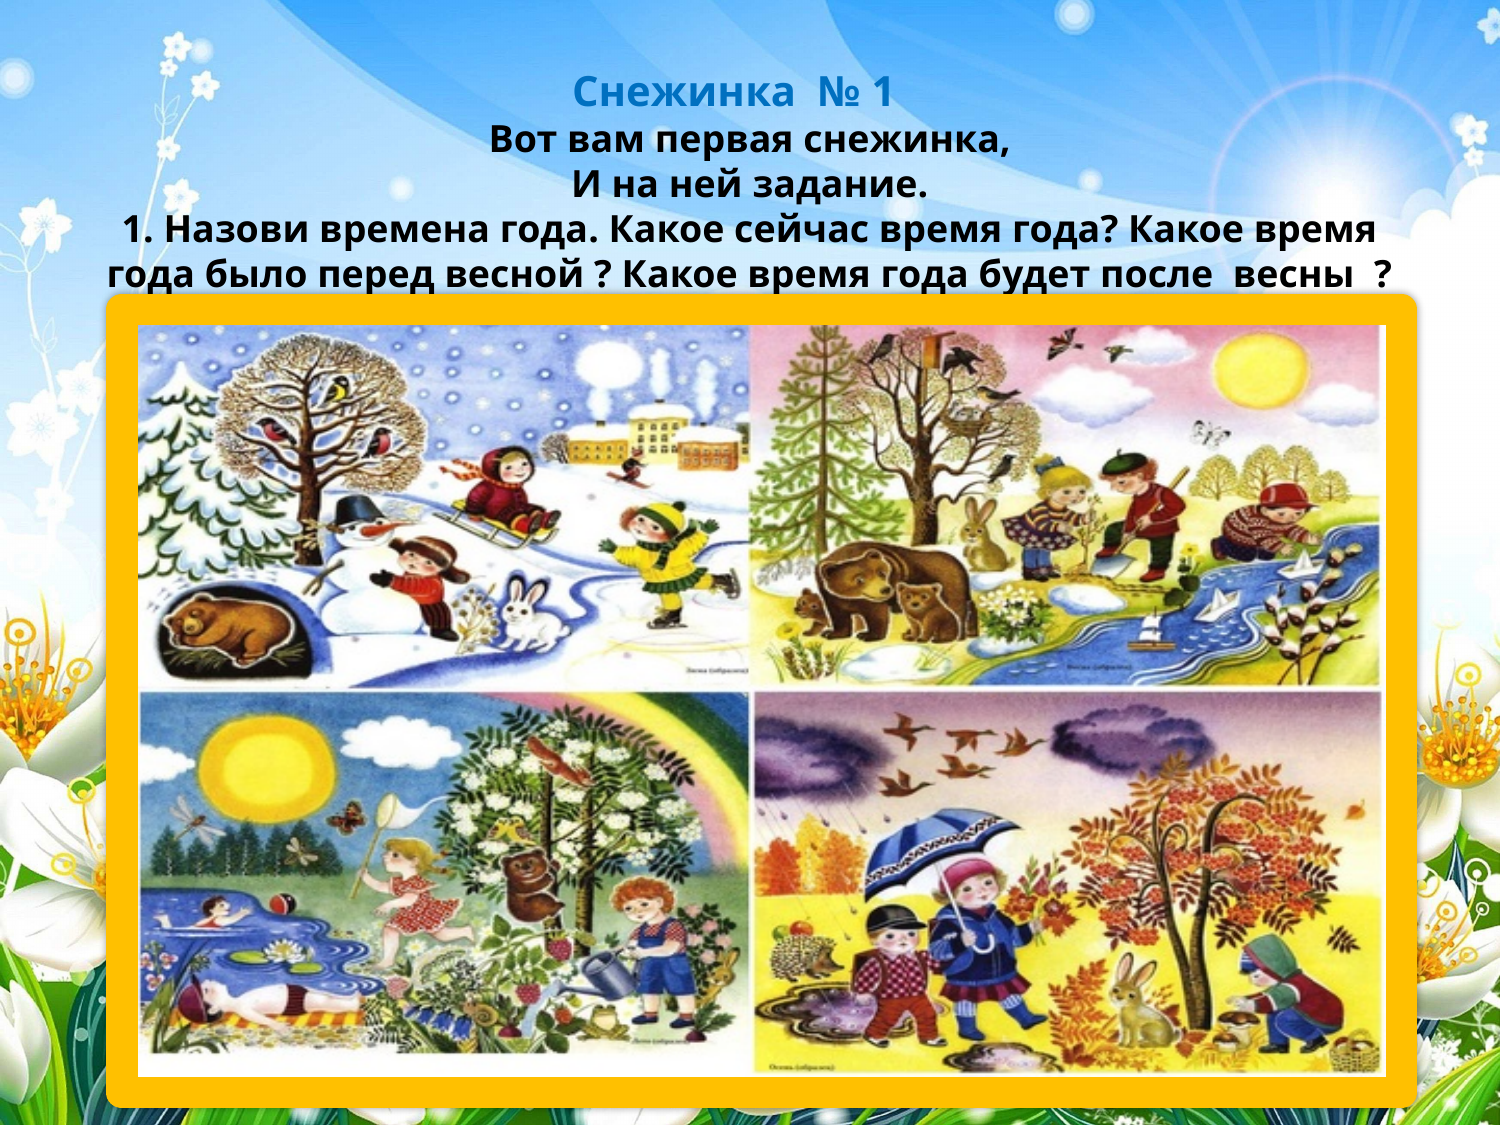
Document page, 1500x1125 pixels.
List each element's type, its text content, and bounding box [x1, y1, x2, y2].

picture [0, 0, 1500, 1125]
title Снежинка № 1 Вот вам первая снежинка, И на ней задание. 1. Назови времена года. Какое сейчас время года? Какое время года было перед весной ? Какое время года будет после весны ? [75, 12, 1425, 233]
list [137, 324, 1386, 1078]
